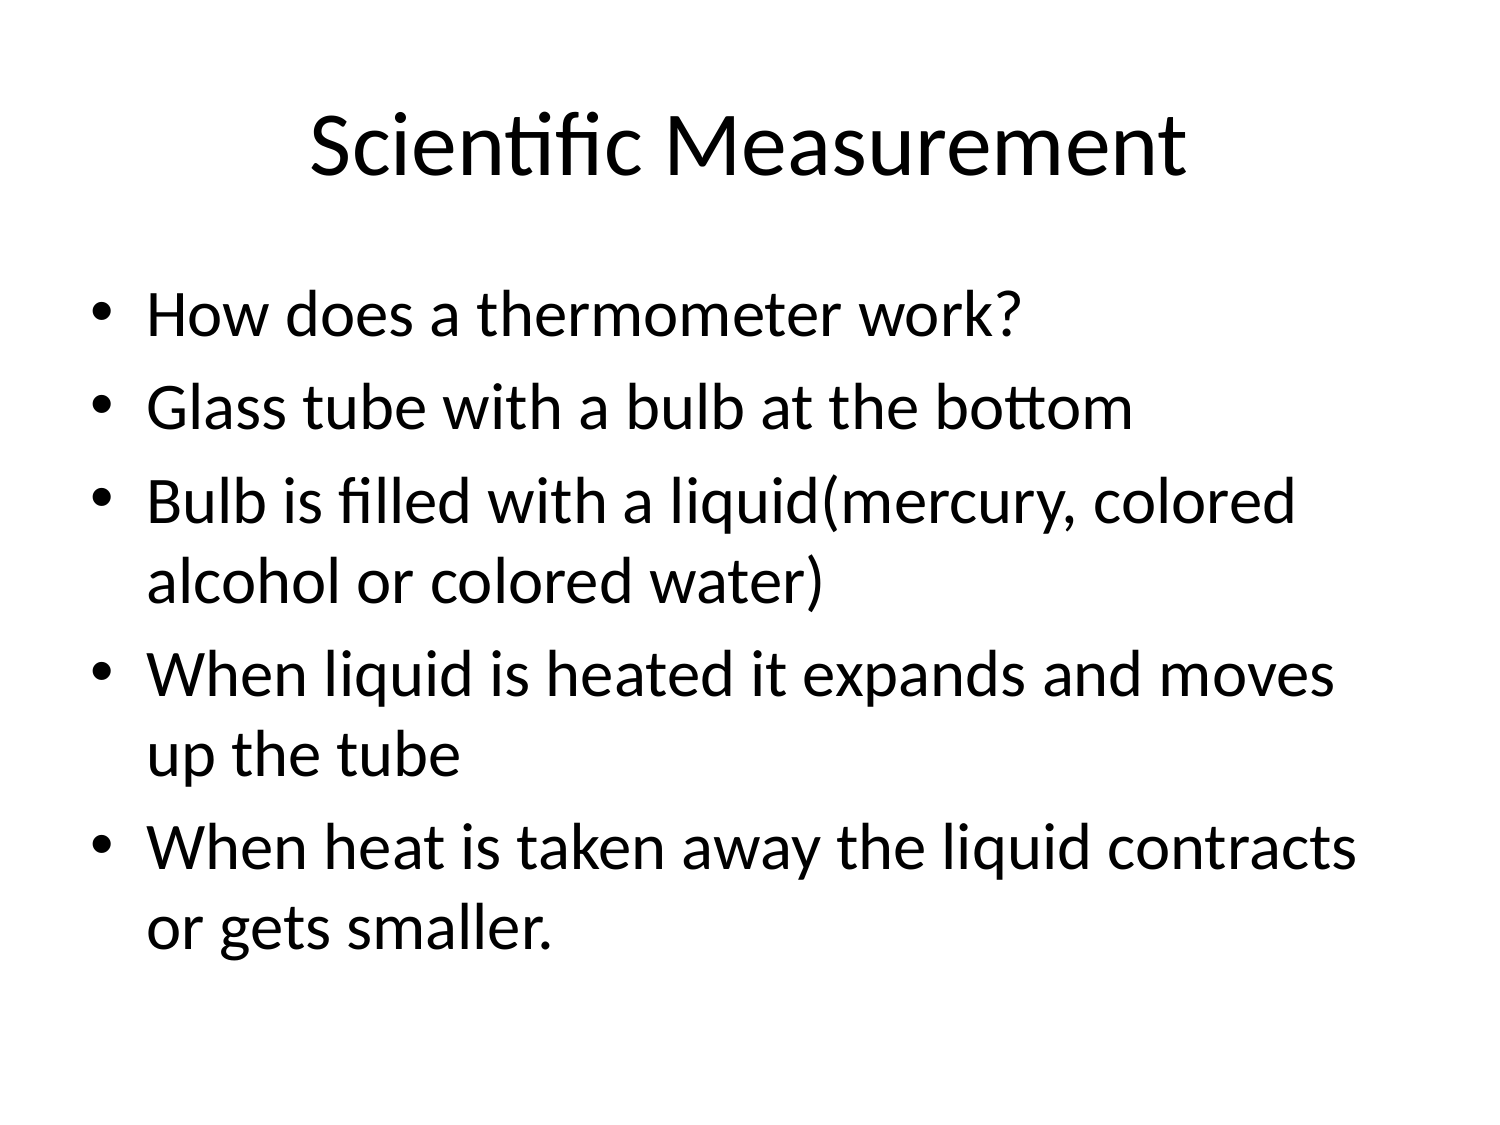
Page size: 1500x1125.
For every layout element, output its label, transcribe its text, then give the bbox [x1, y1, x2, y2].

list How does a thermometer work? Glass tube with a bulb at the bottom Bulb is filled with a liquid(mercury, colored alcohol or colored water) When liquid is heated it expands and moves up the tube When heat is taken away the liquid contracts or gets smaller. [75, 262, 1425, 1005]
title Scientific Measurement [75, 45, 1425, 233]
